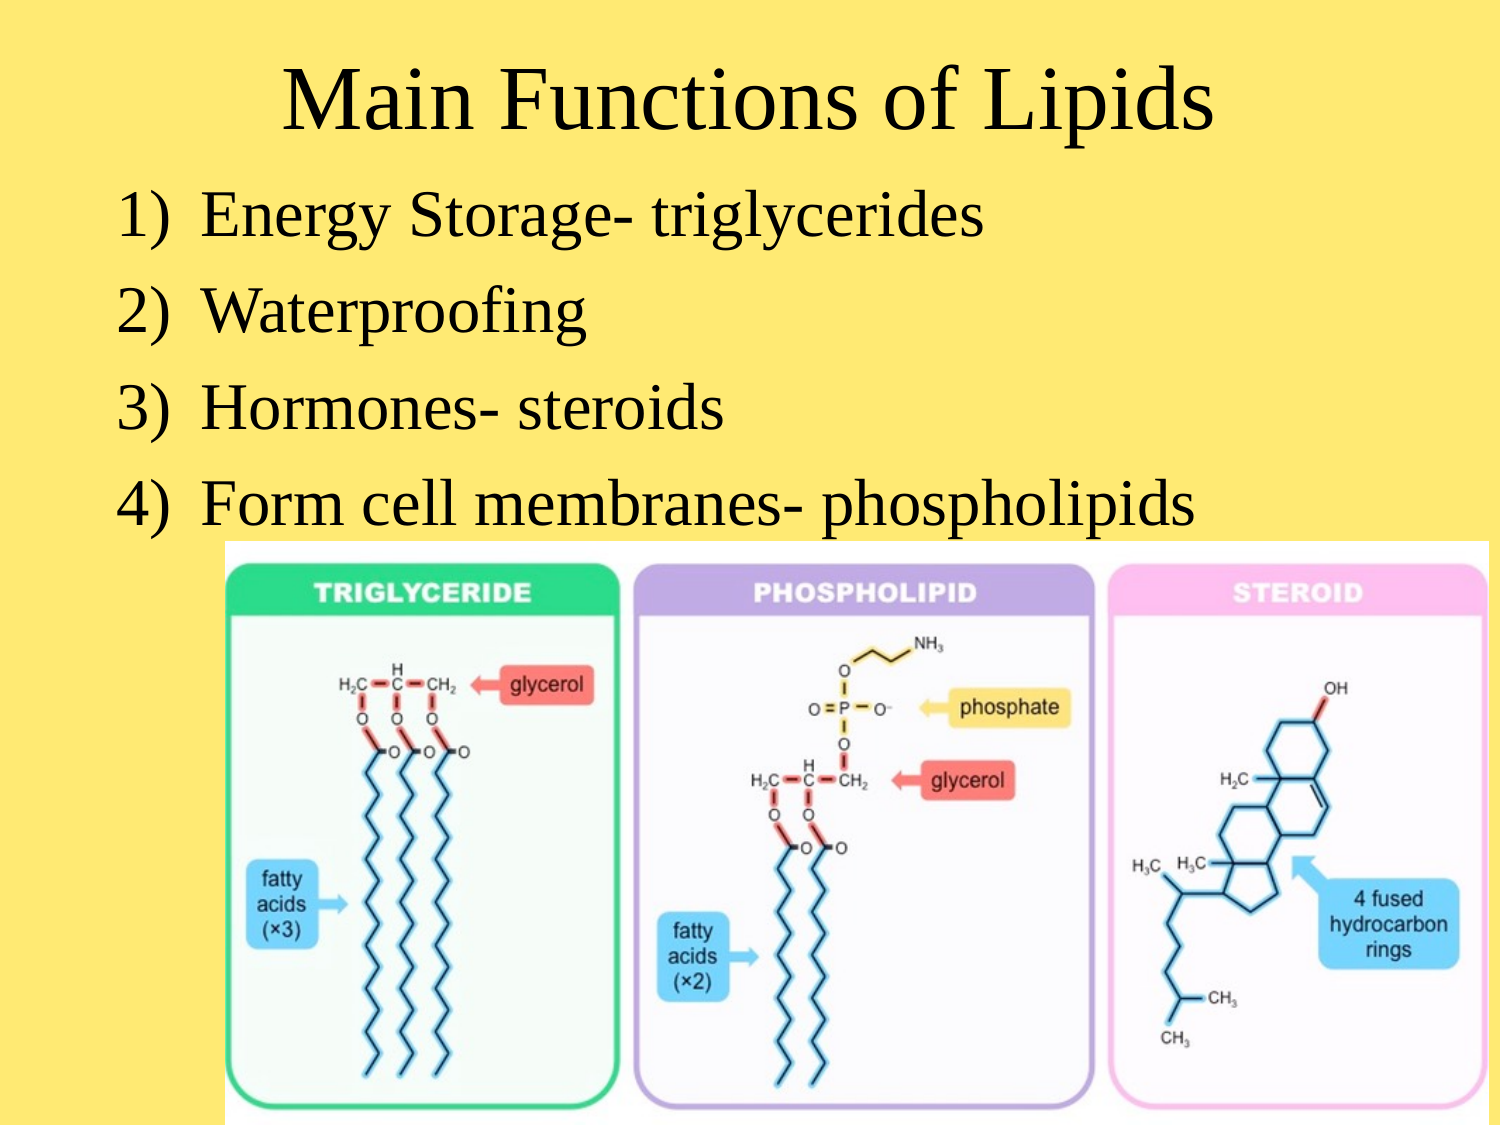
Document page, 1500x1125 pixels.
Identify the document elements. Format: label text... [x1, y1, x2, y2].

title Main Functions of Lipids [112, 10, 1388, 175]
picture [224, 541, 1489, 1125]
list Energy Storage- triglycerides Waterproofing Hormones- steroids Form cell membranes- phospholipids [101, 161, 1376, 837]
